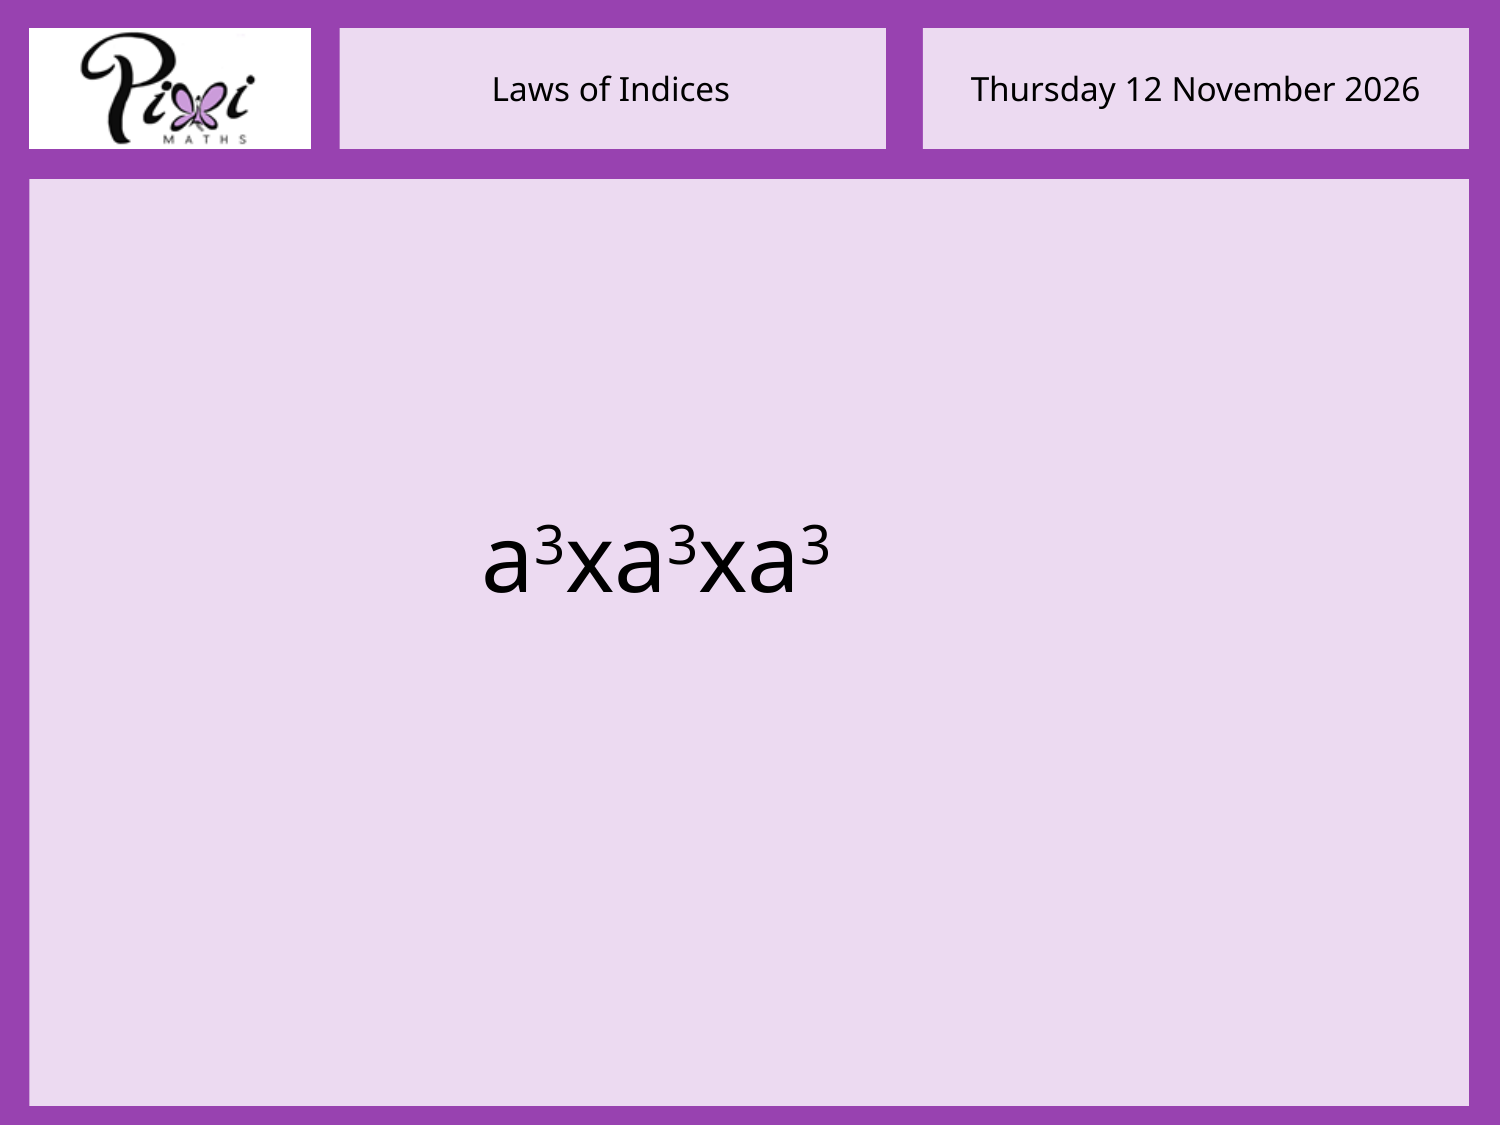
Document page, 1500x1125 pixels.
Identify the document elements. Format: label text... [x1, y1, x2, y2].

picture [0, 0, 1500, 1125]
list a3xa3xa3 [0, 332, 1314, 848]
